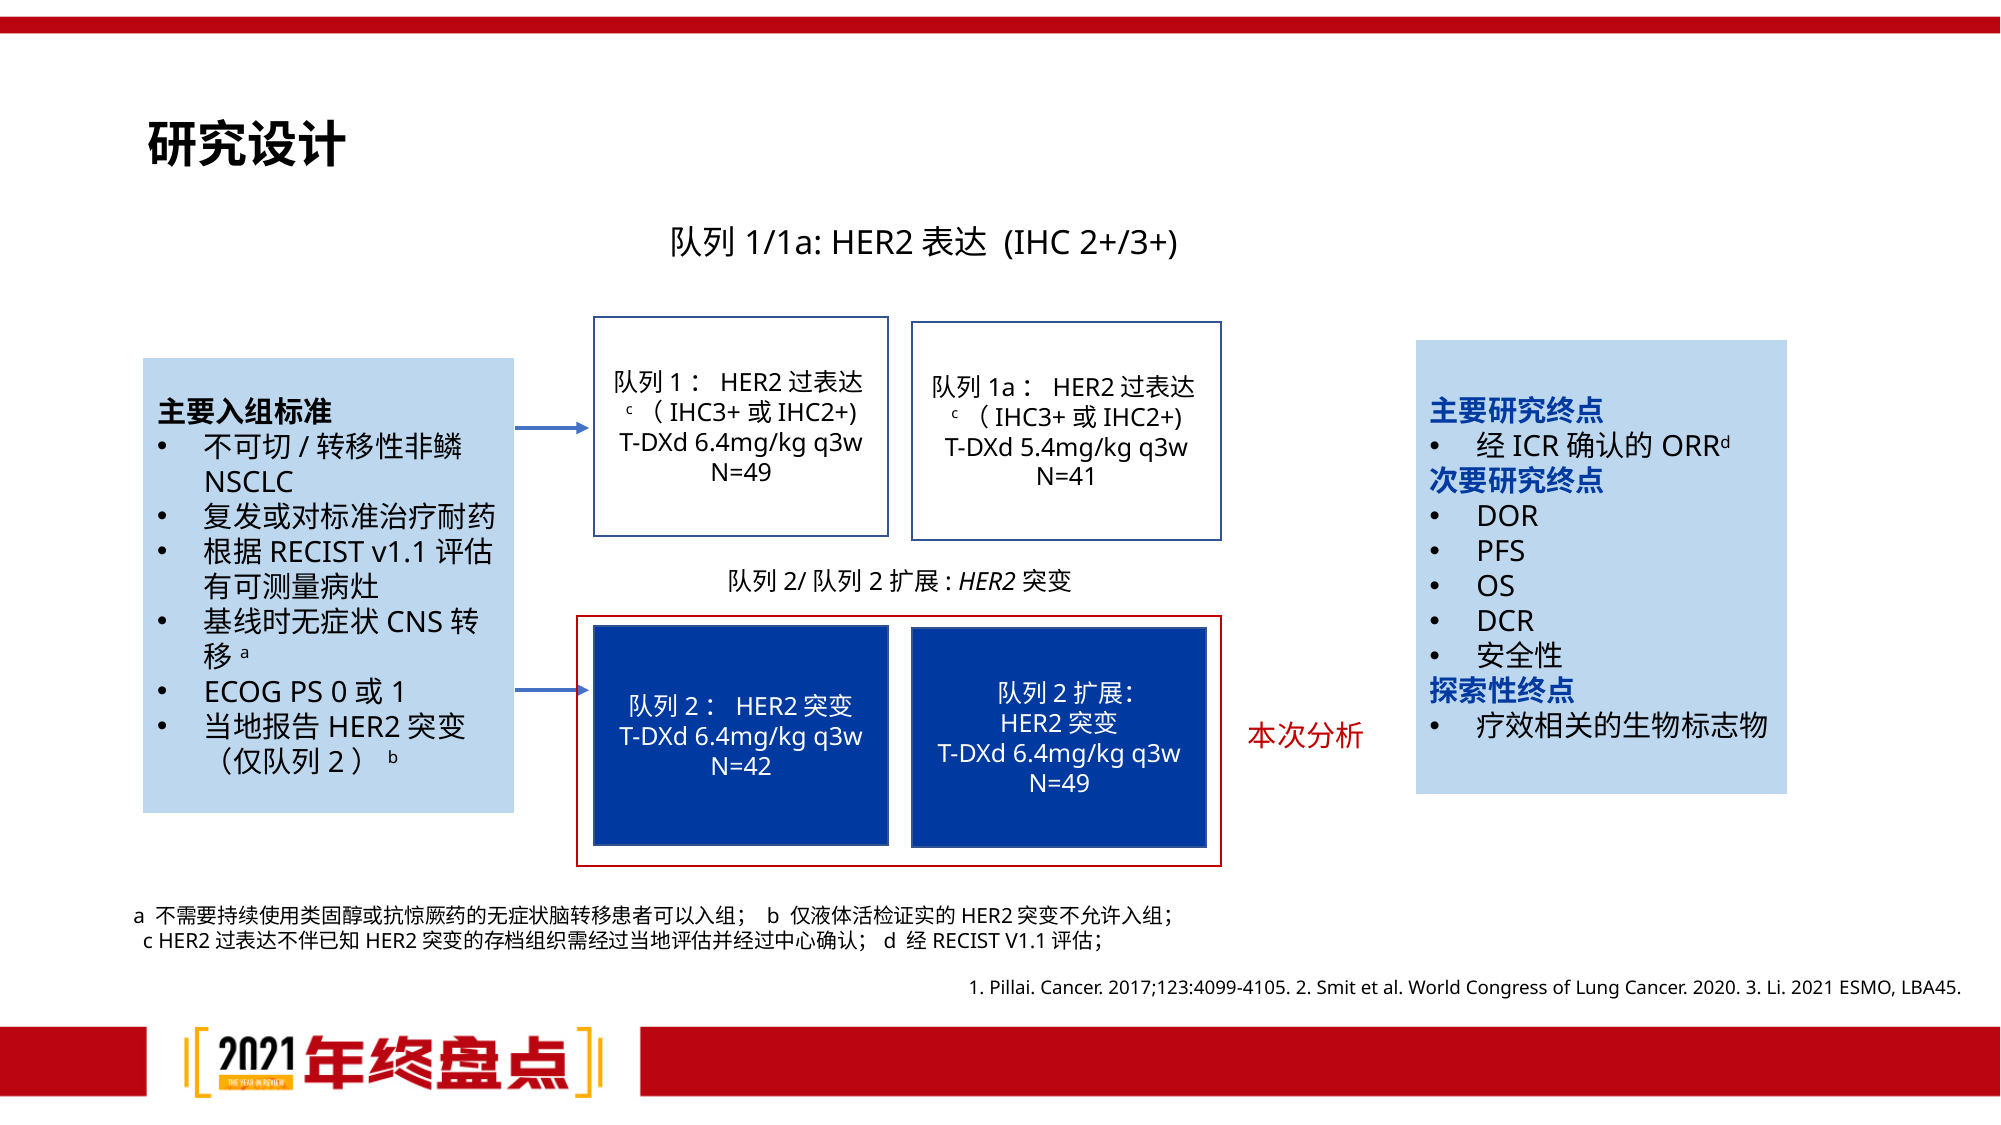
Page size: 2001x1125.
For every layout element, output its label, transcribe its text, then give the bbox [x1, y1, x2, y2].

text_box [142, 317, 1788, 847]
text_box 1. Pillai. Cancer. 2017;123:4099-4105. 2. Smit et al. World Congress of Lung Cancer. 2020. 3. Li. 2021 ESMO, LBA45. [953, 967, 1976, 1006]
list 研究设计 [132, 111, 566, 194]
text_box [576, 847, 1222, 867]
picture [0, 0, 2001, 1125]
text_box a 不需要持续使用类固醇或抗惊厥药的无症状脑转移患者可以入组； b 仅液体活检证实的HER2突变不允许入组； c HER2过表达不伴已知HER2突变的存档组织需经过当地评估并经过中心确认；d 经RECIST V1.1评估； [118, 895, 1192, 961]
text_box 队列1/1a: HER2表达 (IHC 2+/3+) [575, 213, 1272, 269]
